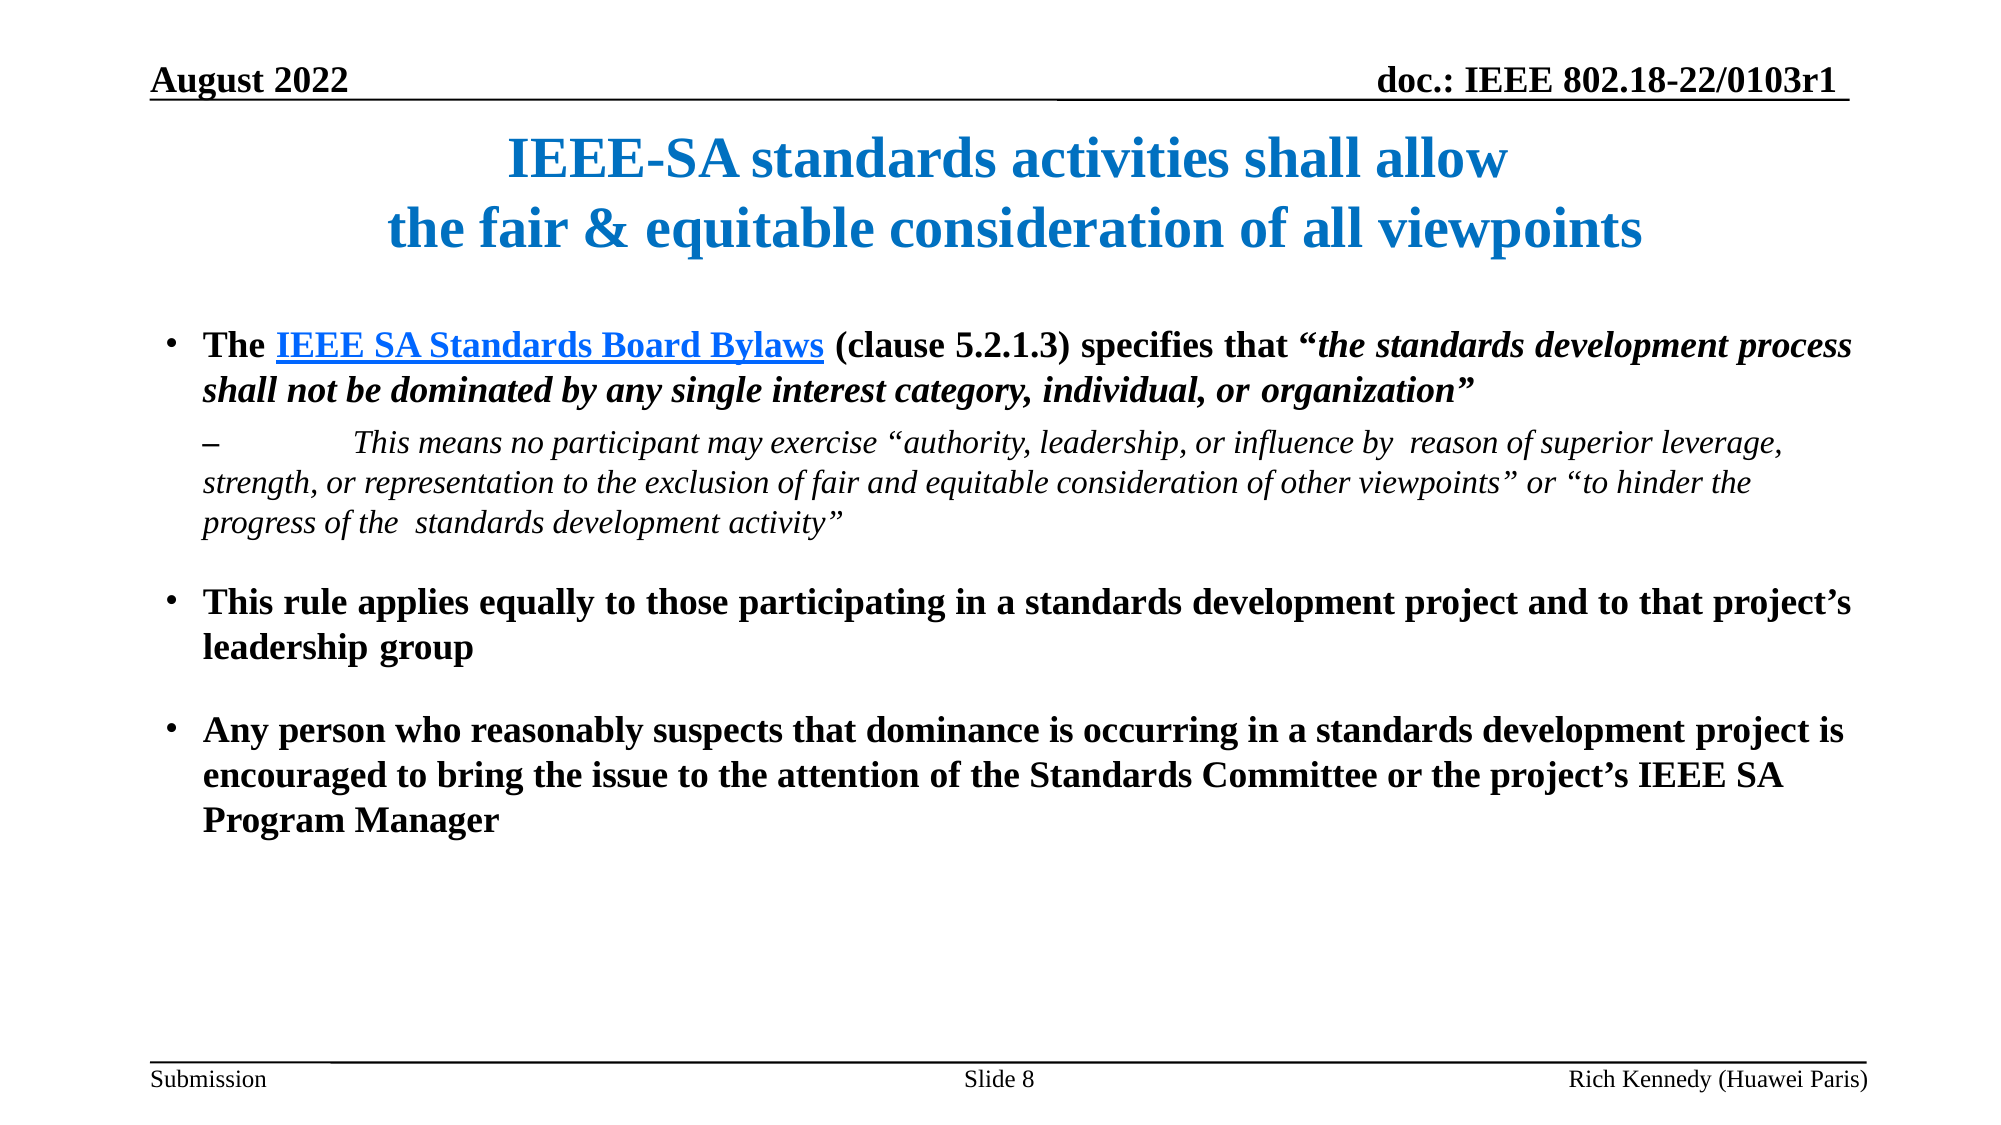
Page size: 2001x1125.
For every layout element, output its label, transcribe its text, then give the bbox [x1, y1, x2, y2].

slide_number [149, 54, 650, 100]
title IEEE-SA standards activities shall allow the fair & equitable consideration of all viewpoints [162, 104, 1868, 275]
footer Rich Kennedy (Huawei Paris) [1546, 1061, 1869, 1093]
list The IEEE SA Standards Board Bylaws (clause 5.2.1.3) specifies that “the standards development process shall not be dominated by any single interest category, individual, or organization” – This means no participant may exercise “authority, leadership, or influence by reason of superior leverage, strength, or representation to the exclusion of fair and equitable consideration of other viewpoints” or “to hinder the progress of the standards development activity” This rule applies equally to those participating in a standards development project and to that project’s leadership group Any person who reasonably suspects that dominance is occurring in a standards development project is encouraged to bring the issue to the attention of the Standards Committee or the project’s IEEE SA Program Manager [150, 312, 1868, 988]
slide_number Slide 8 [933, 1061, 1066, 1122]
